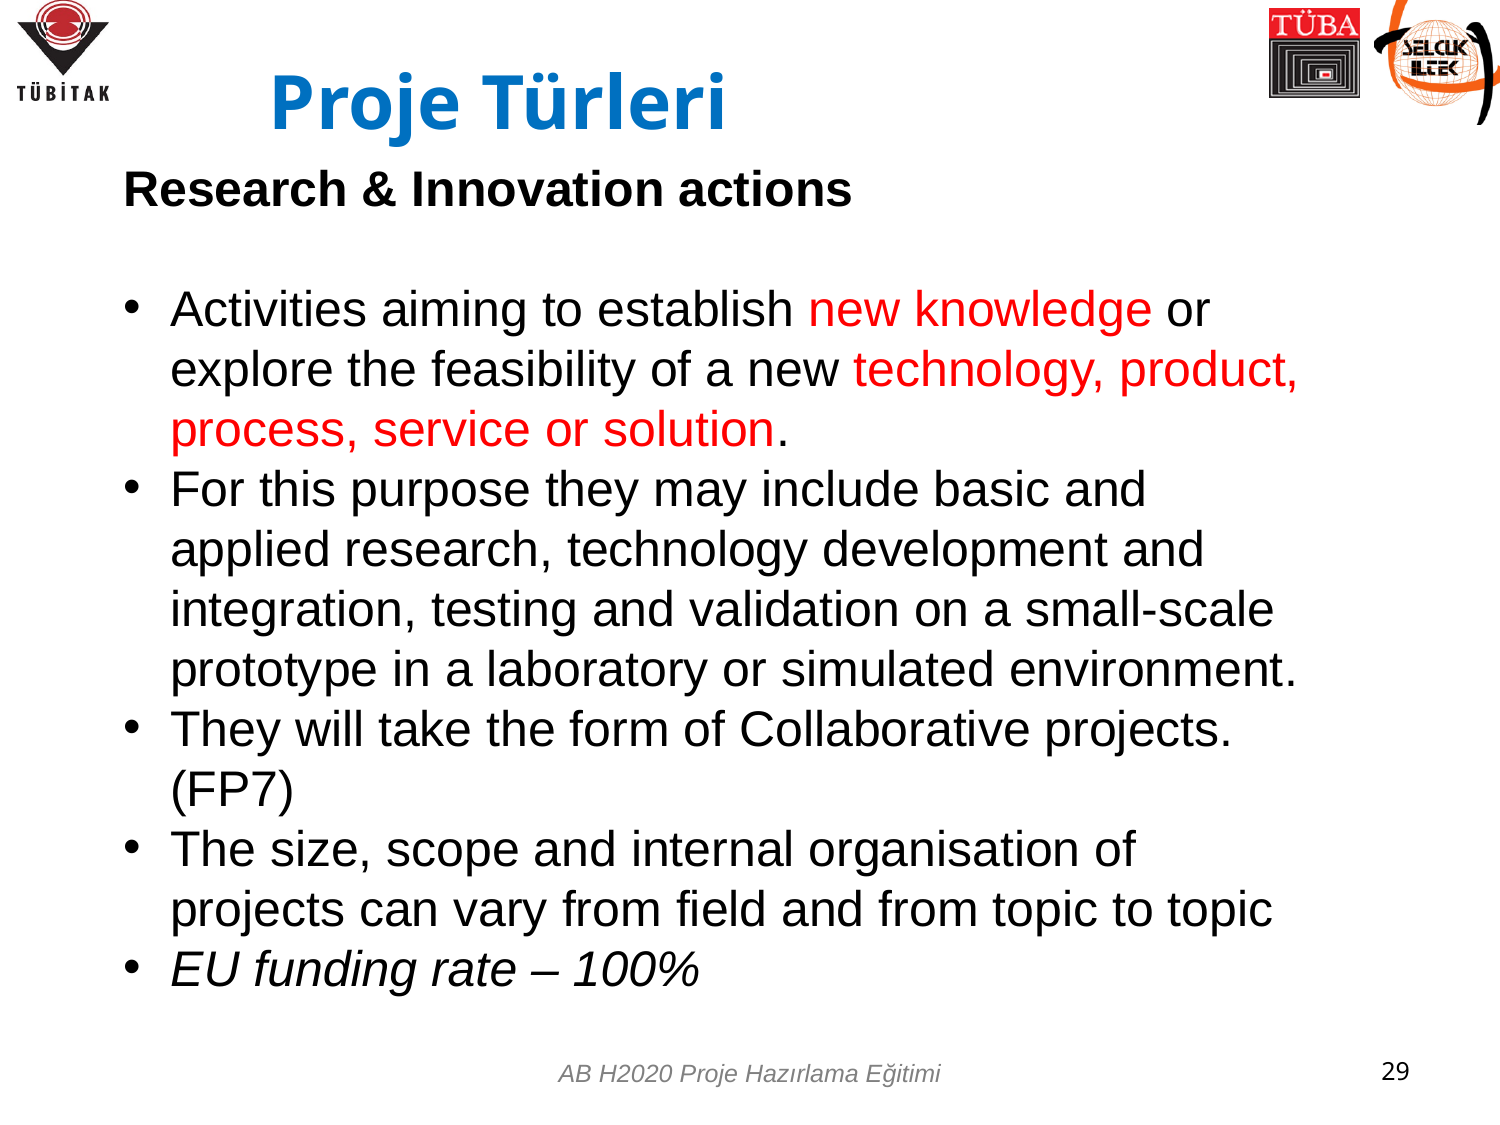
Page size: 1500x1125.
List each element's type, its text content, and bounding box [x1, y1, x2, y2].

slide_number 29 [1074, 1042, 1425, 1103]
text_box Research & Innovation actions Activities aiming to establish new knowledge or explore the feasibility of a new technology, product, process, service or solution. For this purpose they may include basic and applied research, technology development and integration, testing and validation on a small-scale prototype in a laboratory or simulated environment. They will take the form of Collaborative projects. (FP7) The size, scope and internal organisation of projects can vary from field and from topic to topic EU funding rate – 100% [108, 148, 1334, 1064]
footer AB H2020 Proje Hazırlama Eğitimi [512, 1064, 988, 1103]
picture [1373, 0, 1500, 125]
title Proje Türleri [253, 41, 1500, 159]
picture [1269, 8, 1360, 98]
picture [17, 0, 109, 102]
